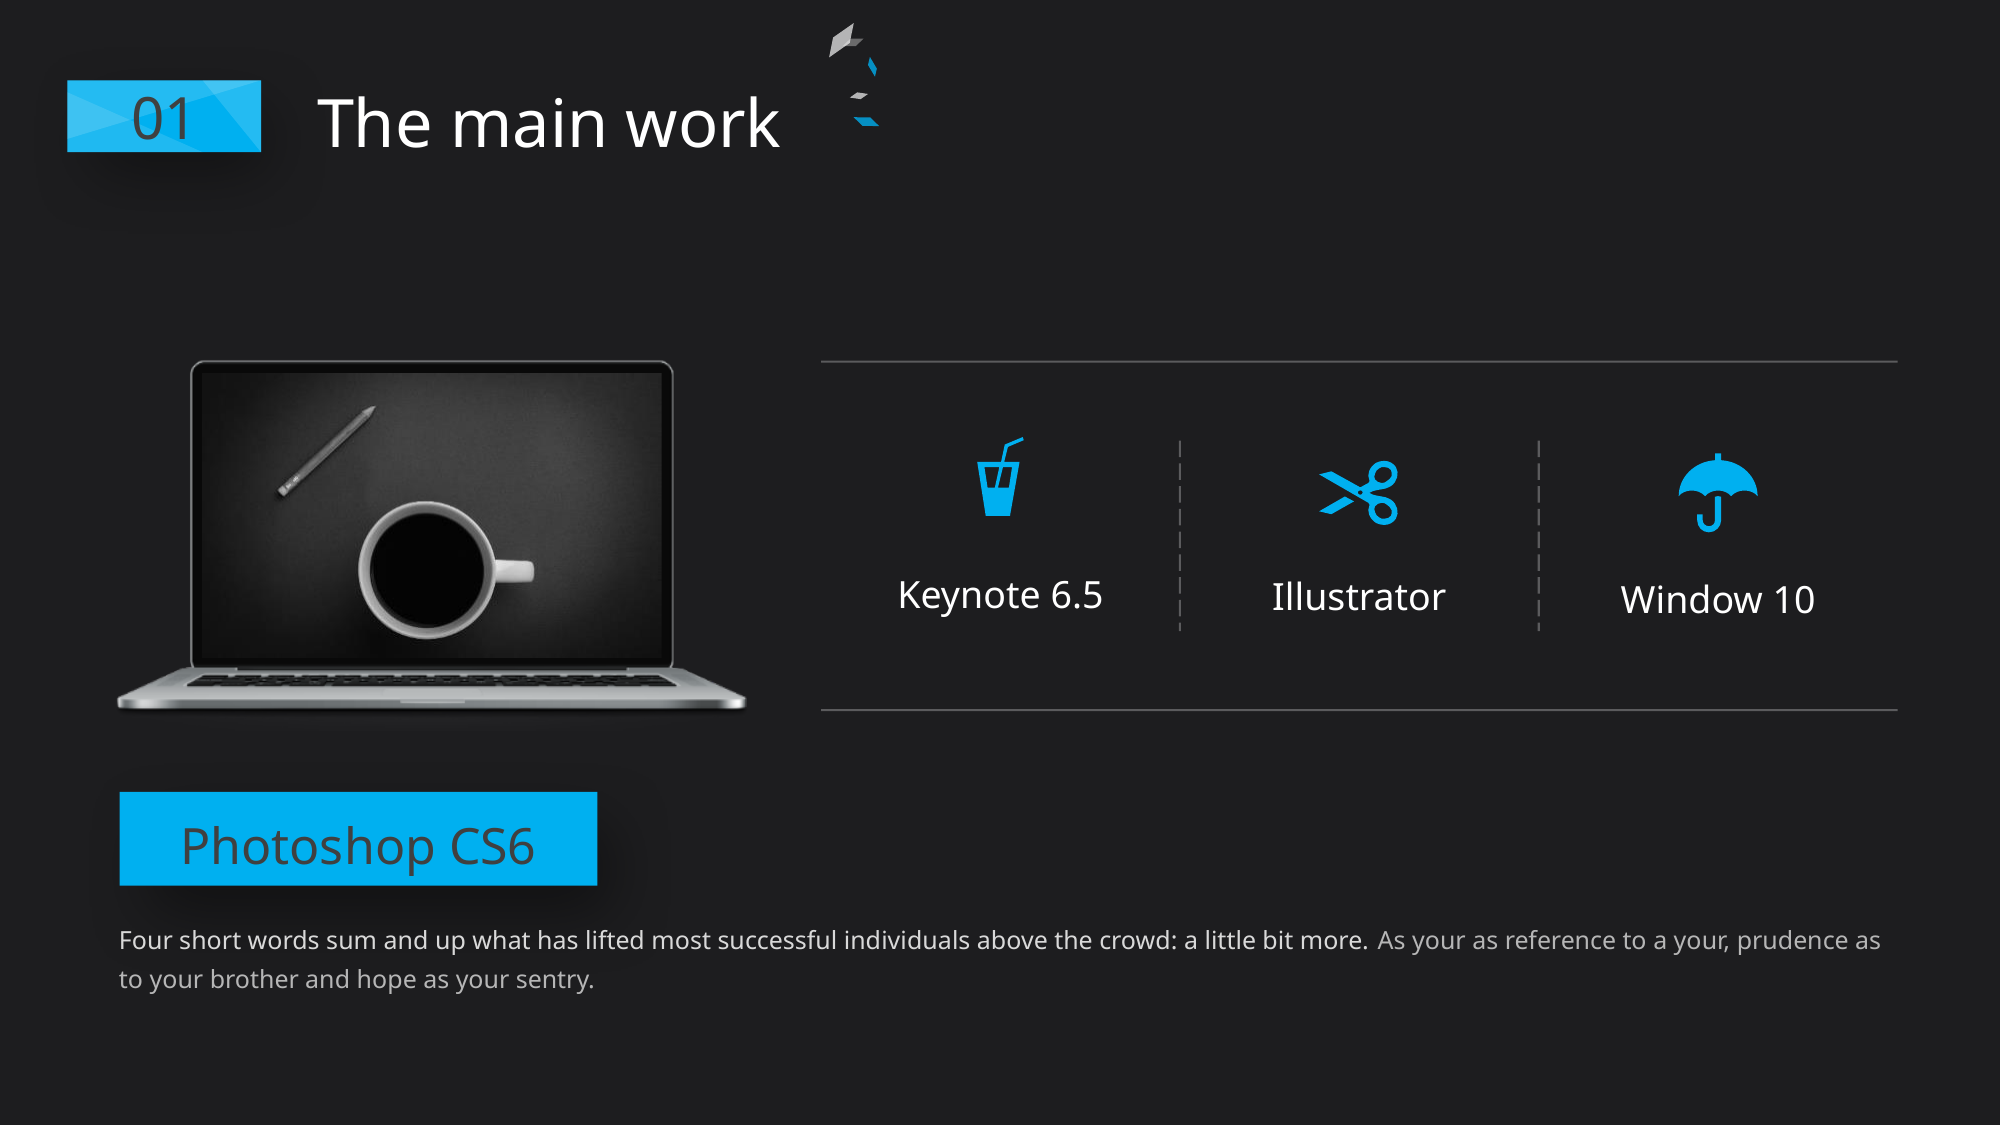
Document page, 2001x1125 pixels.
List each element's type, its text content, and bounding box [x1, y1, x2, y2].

text_box 01 [110, 73, 218, 80]
text_box [827, 20, 856, 60]
text_box [866, 54, 878, 80]
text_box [67, 80, 262, 153]
text_box Photoshop CS6 [142, 789, 575, 883]
text_box The main work [302, 72, 880, 168]
text_box [847, 91, 871, 101]
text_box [1319, 460, 1400, 525]
text_box [977, 437, 1024, 516]
text_box 01 [110, 153, 218, 159]
text_box Window 10 [1600, 554, 1836, 628]
text_box Four short words sum and up what has lifted most successful individuals above the crowd: a little bit more. As your as reference to a your, prudence as to your brother and hope as your sentry. [104, 908, 1922, 1001]
text_box [851, 116, 882, 128]
text_box Keynote 6.5 [832, 550, 1169, 624]
text_box [118, 791, 598, 887]
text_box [1678, 453, 1758, 533]
text_box Illustrator [1190, 552, 1528, 626]
picture [104, 346, 760, 731]
text_box [840, 37, 867, 48]
